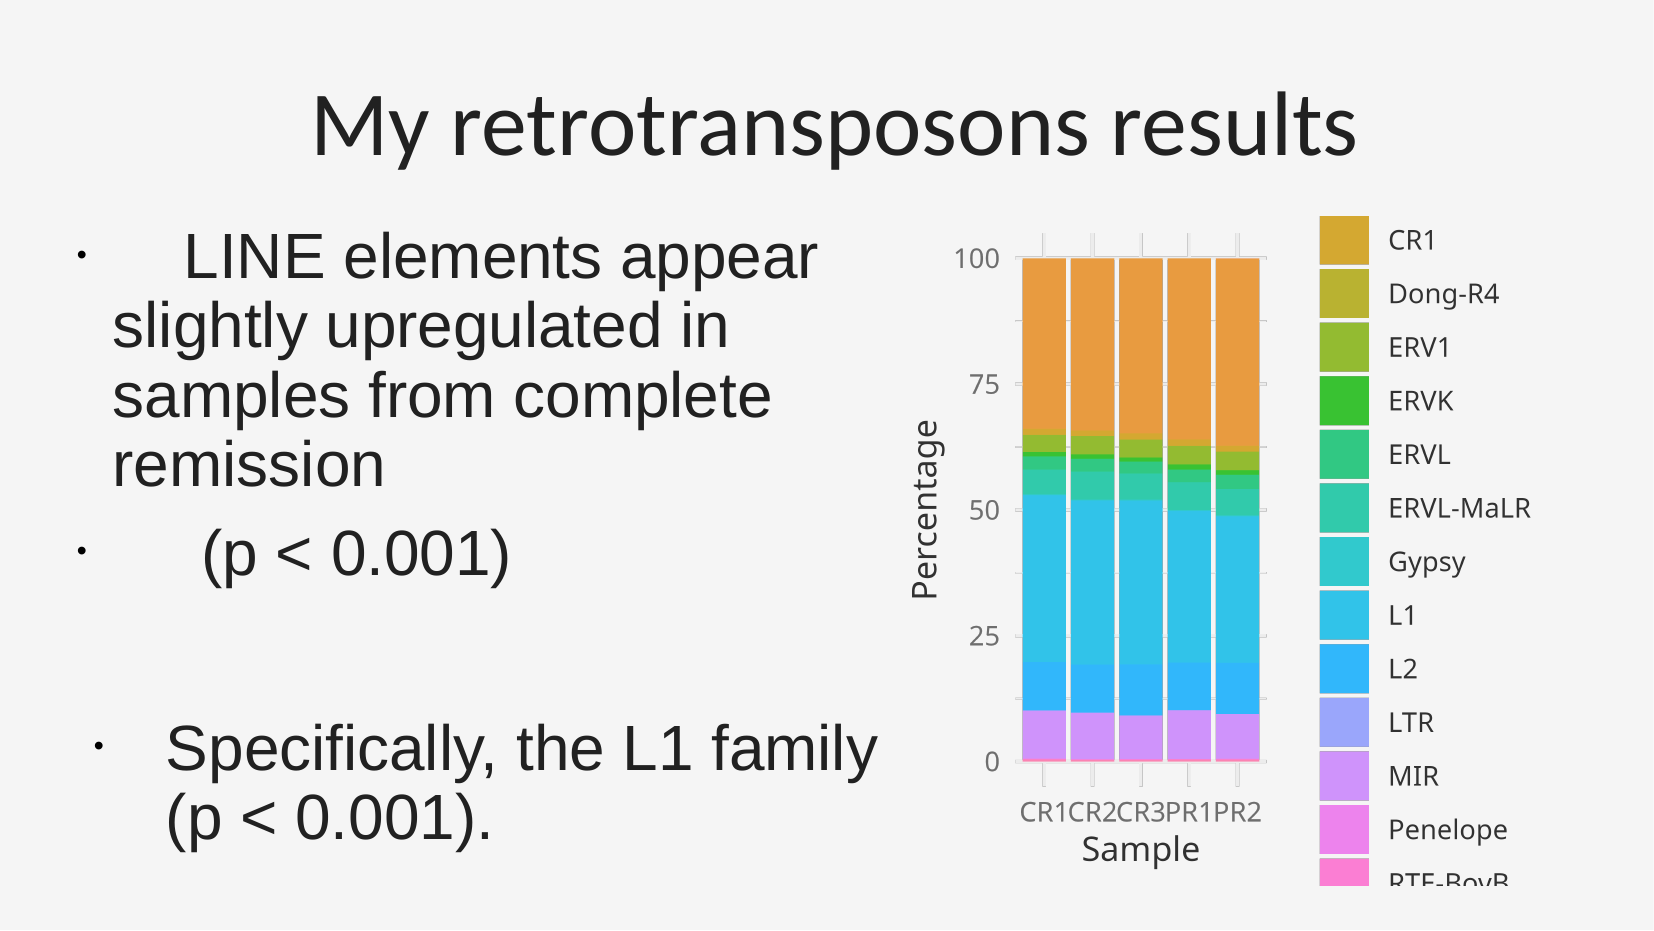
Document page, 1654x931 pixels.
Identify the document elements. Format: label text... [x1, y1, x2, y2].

title My retrotransposons results [17, 16, 1654, 237]
list LINE elements appear slightly upregulated in samples from complete remission (p < 0.001) Specifically, the L1 family (p < 0.001). [76, 223, 895, 857]
picture [895, 216, 1565, 886]
